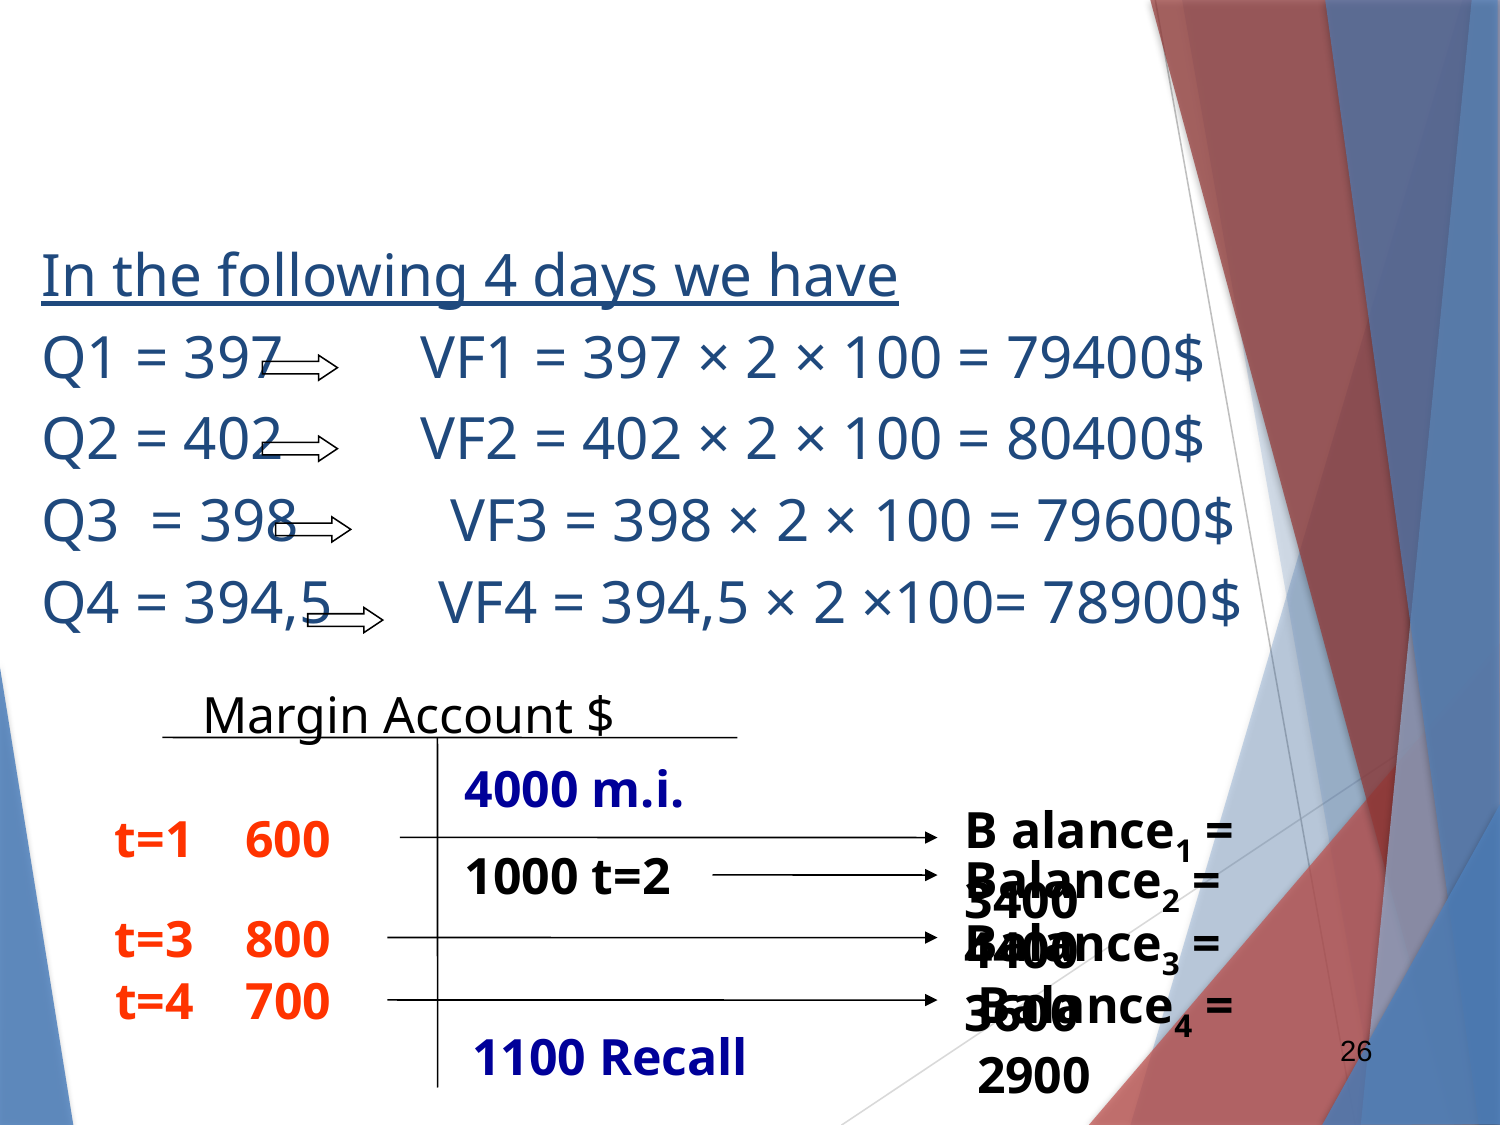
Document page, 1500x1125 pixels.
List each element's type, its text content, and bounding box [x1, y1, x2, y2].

text_box 4000 m.i. [449, 749, 738, 825]
text_box In the following 4 days we have Q1 = 397 VF1 = 397 × 2 × 100 = 79400$ Q2 = 402 VF2 = 402 × 2 × 100 = 80400$ Q3 = 398 VF3 = 398 × 2 × 100 = 79600$ Q4 = 394,5 VF4 = 394,5 × 2 ×100= 78900$ [26, 230, 1449, 923]
text_box 26 [1350, 1024, 1388, 1100]
text_box [262, 436, 338, 462]
text_box t=4 700 [87, 962, 425, 1038]
text_box t=1 600 [99, 799, 425, 875]
text_box B alance1 = 3400 [949, 787, 1338, 837]
text_box [275, 516, 351, 542]
text_box [712, 868, 938, 882]
text_box [387, 931, 938, 944]
text_box Margin Account $ [187, 676, 663, 751]
text_box [307, 607, 383, 633]
text_box 1000 t=2 [449, 838, 750, 913]
text_box [399, 831, 938, 844]
text_box [387, 993, 938, 1007]
text_box Balance3 = 3600 [949, 899, 1338, 1049]
text_box Balance2 = 4400 [949, 837, 1338, 899]
text_box [262, 355, 338, 381]
text_box 1100 Recall [457, 1018, 946, 1094]
text_box Balance4 = 2900 [962, 962, 1350, 1112]
text_box t=3 800 [99, 899, 450, 975]
